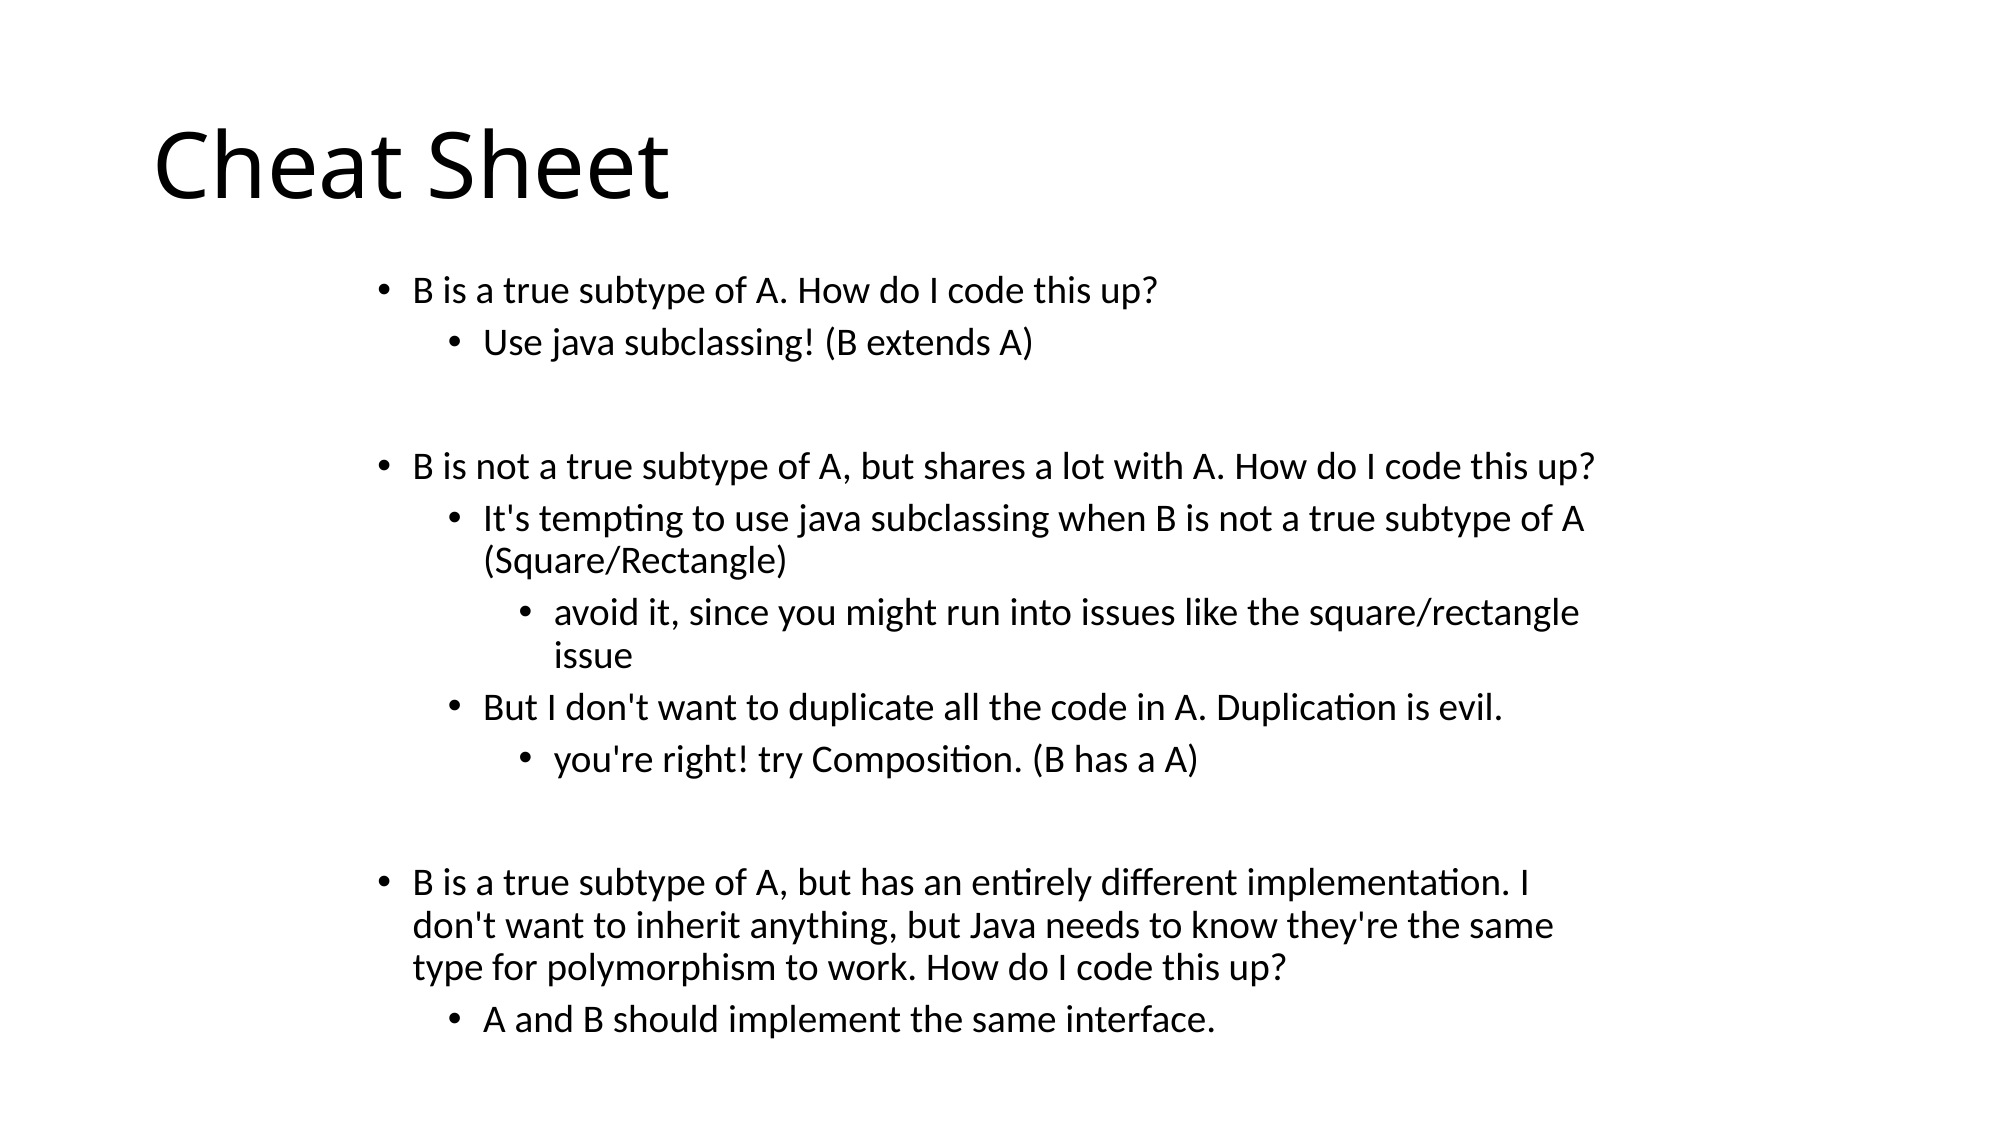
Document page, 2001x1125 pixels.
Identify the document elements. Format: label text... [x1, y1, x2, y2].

title Cheat Sheet [137, 59, 1863, 278]
list B is a true subtype of A. How do I code this up? Use java subclassing! (B extends A) B is not a true subtype of A, but shares a lot with A. How do I code this up? It's tempting to use java subclassing when B is not a true subtype of A (Square/Rectangle) avoid it, since you might run into issues like the square/rectangle issue But I don't want to duplicate all the code in A. Duplication is evil. you're right! try Composition. (B has a A) B is a true subtype of A, but has an entirely different implementation. I don't want to inherit anything, but Java needs to know they're the same type for polymorphism to work. How do I code this up? A and B should implement the same interface. [362, 262, 1638, 1088]
